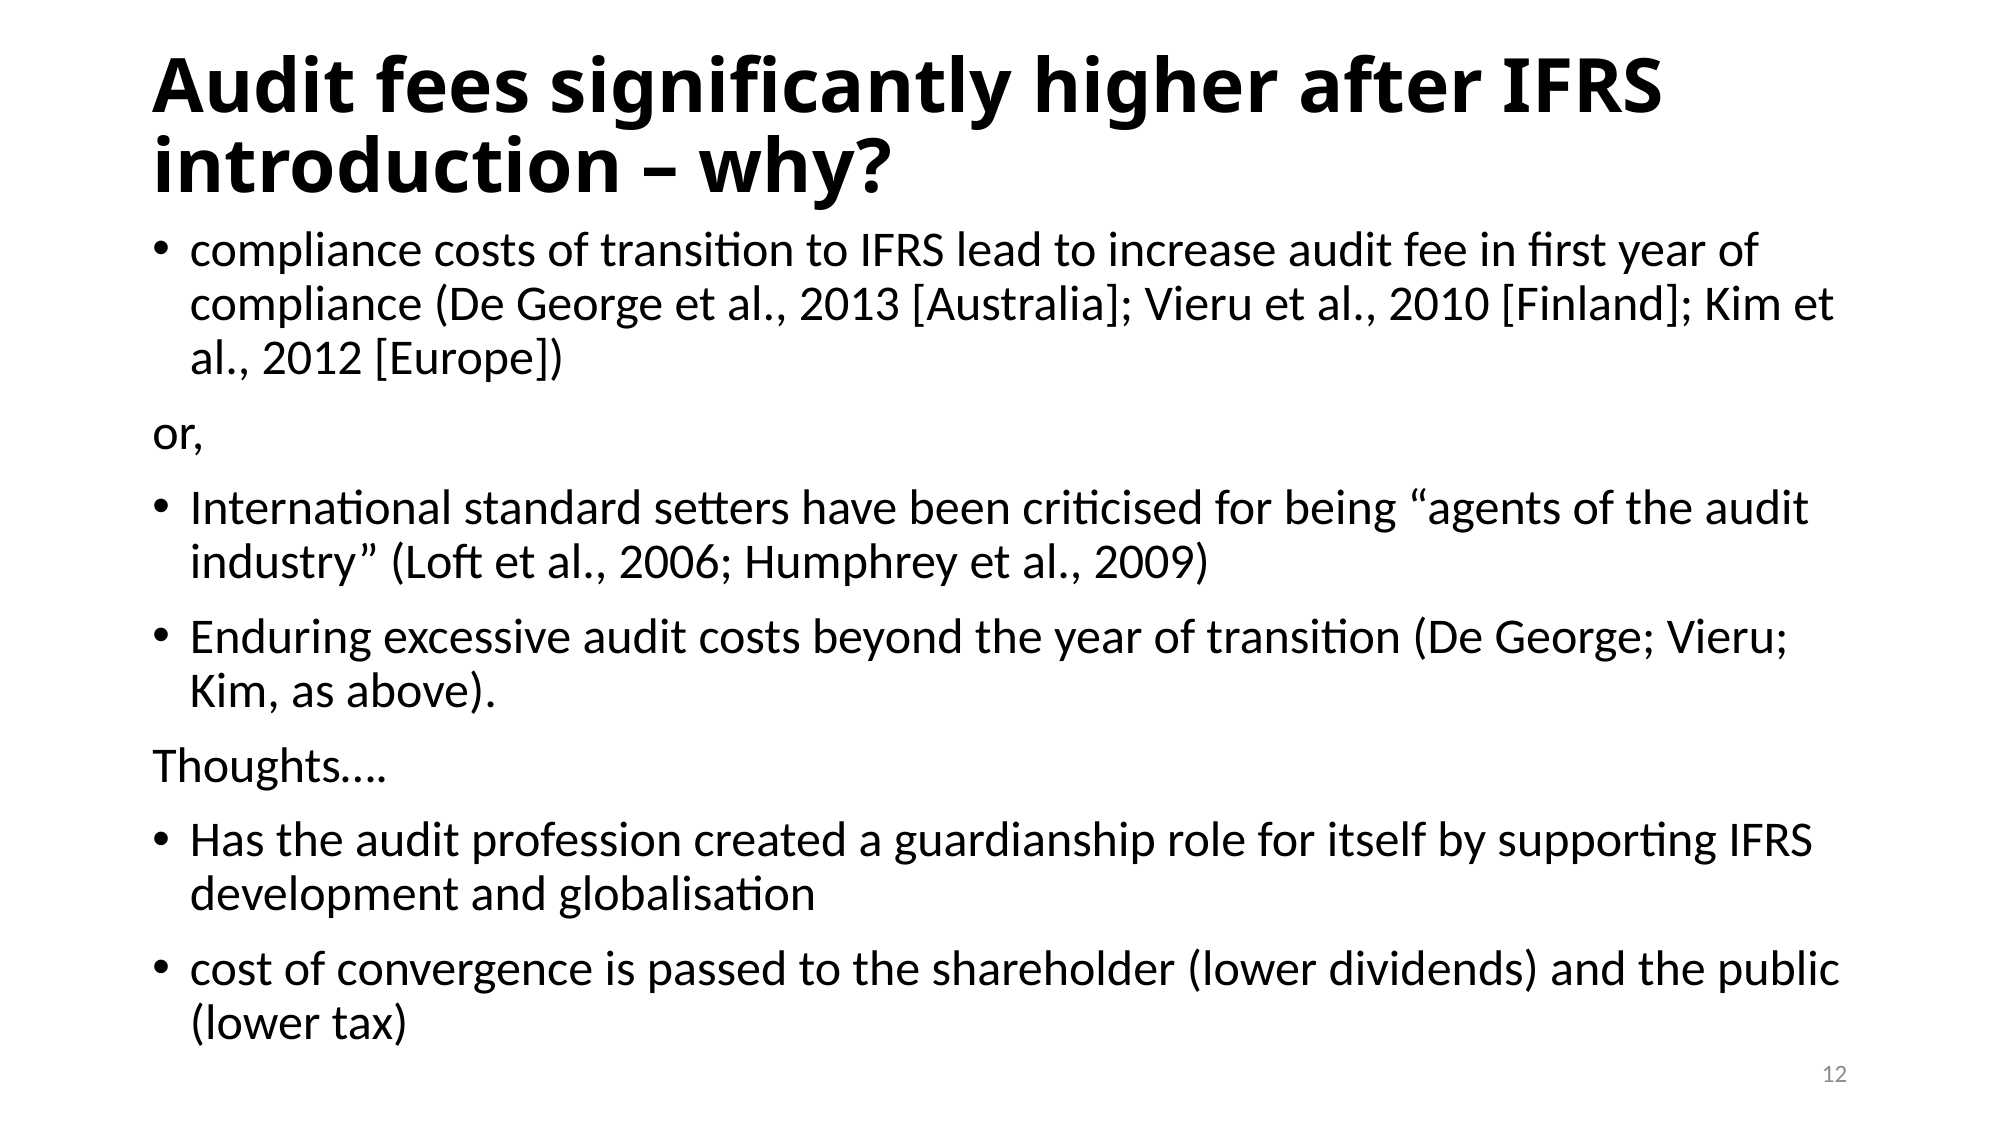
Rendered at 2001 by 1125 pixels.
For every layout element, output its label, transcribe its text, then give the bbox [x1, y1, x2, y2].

list compliance costs of transition to IFRS lead to increase audit fee in first year of compliance (De George et al., 2013 [Australia]; Vieru et al., 2010 [Finland]; Kim et al., 2012 [Europe]) or, International standard setters have been criticised for being “agents of the audit industry” (Loft et al., 2006; Humphrey et al., 2009) Enduring excessive audit costs beyond the year of transition (De George; Vieru; Kim, as above). Thoughts…. Has the audit profession created a guardianship role for itself by supporting IFRS development and globalisation cost of convergence is passed to the shareholder (lower dividends) and the public (lower tax) [137, 216, 1863, 1014]
slide_number 12 [1412, 1042, 1863, 1103]
title Audit fees significantly higher after IFRS introduction – why? [137, 59, 1863, 197]
